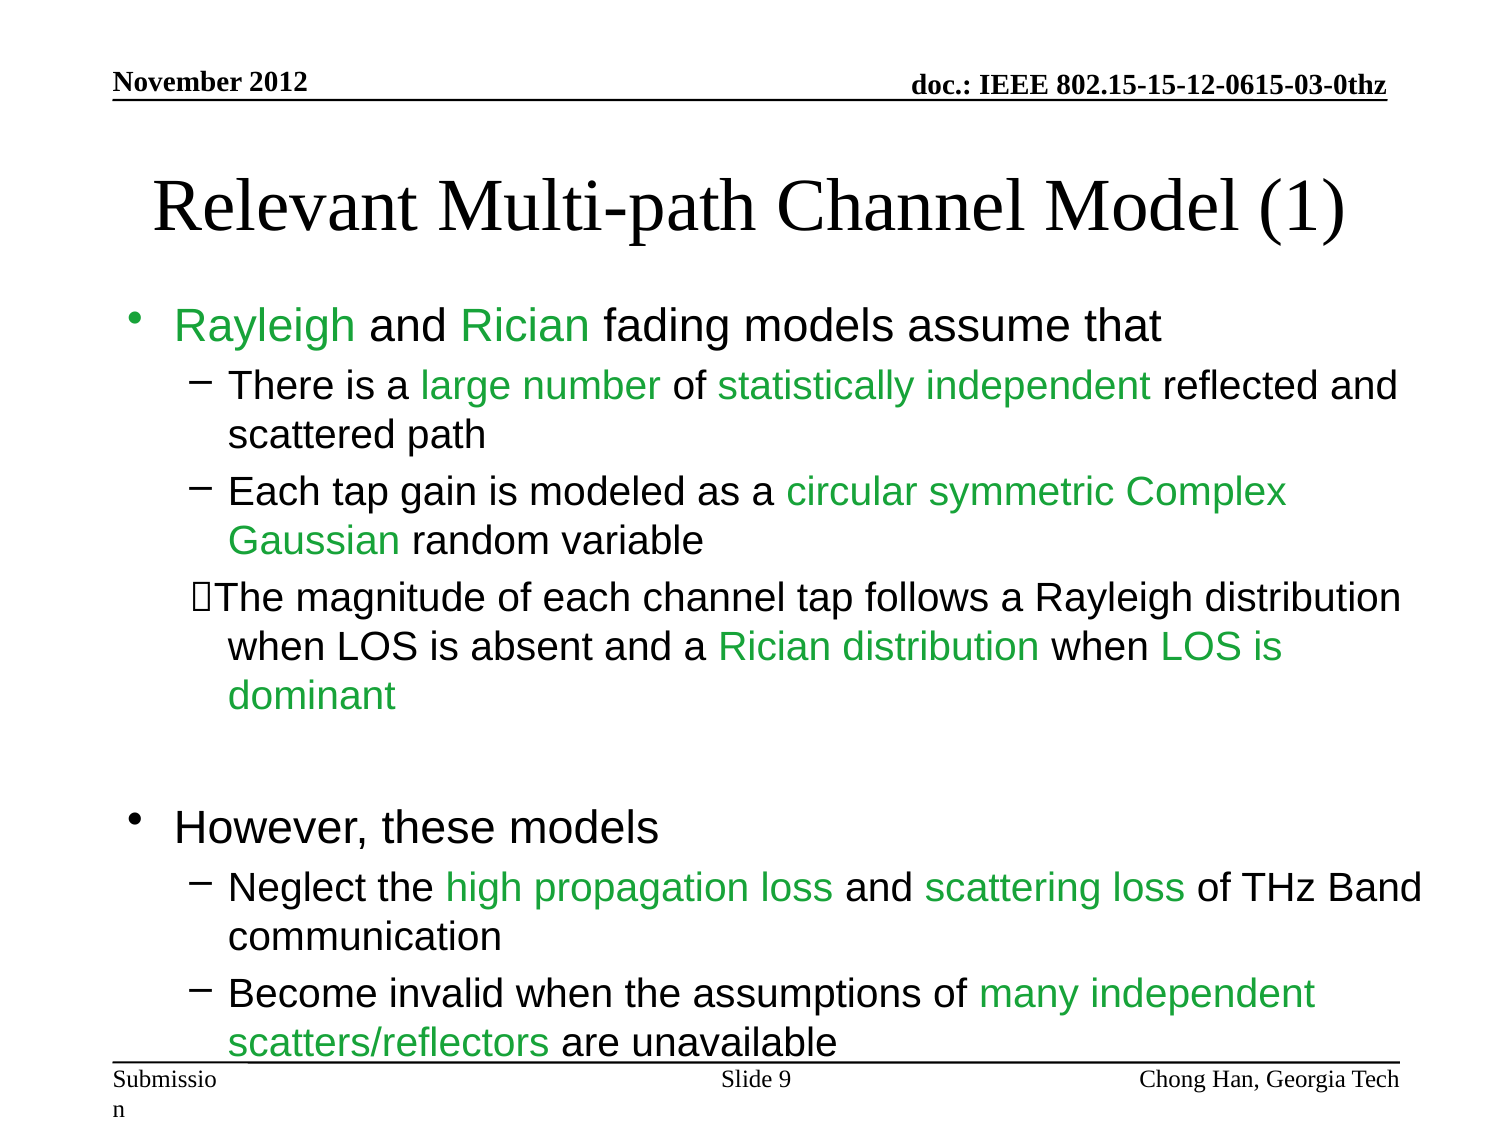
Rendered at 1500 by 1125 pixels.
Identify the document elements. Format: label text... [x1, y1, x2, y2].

list Rayleigh and Rician fading models assume that There is a large number of statistically independent reflected and scattered path Each tap gain is modeled as a circular symmetric Complex Gaussian random variable The magnitude of each channel tap follows a Rayleigh distribution when LOS is absent and a Rician distribution when LOS is dominant However, these models Neglect the high propagation loss and scattering loss of THz Band communication Become invalid when the assumptions of many independent scatters/reflectors are unavailable [112, 287, 1451, 1076]
slide_number Slide 9 [712, 1061, 800, 1093]
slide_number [112, 61, 376, 98]
title Relevant Multi-path Channel Model (1) [112, 112, 1388, 288]
footer Chong Han, Georgia Tech [812, 1061, 1401, 1093]
